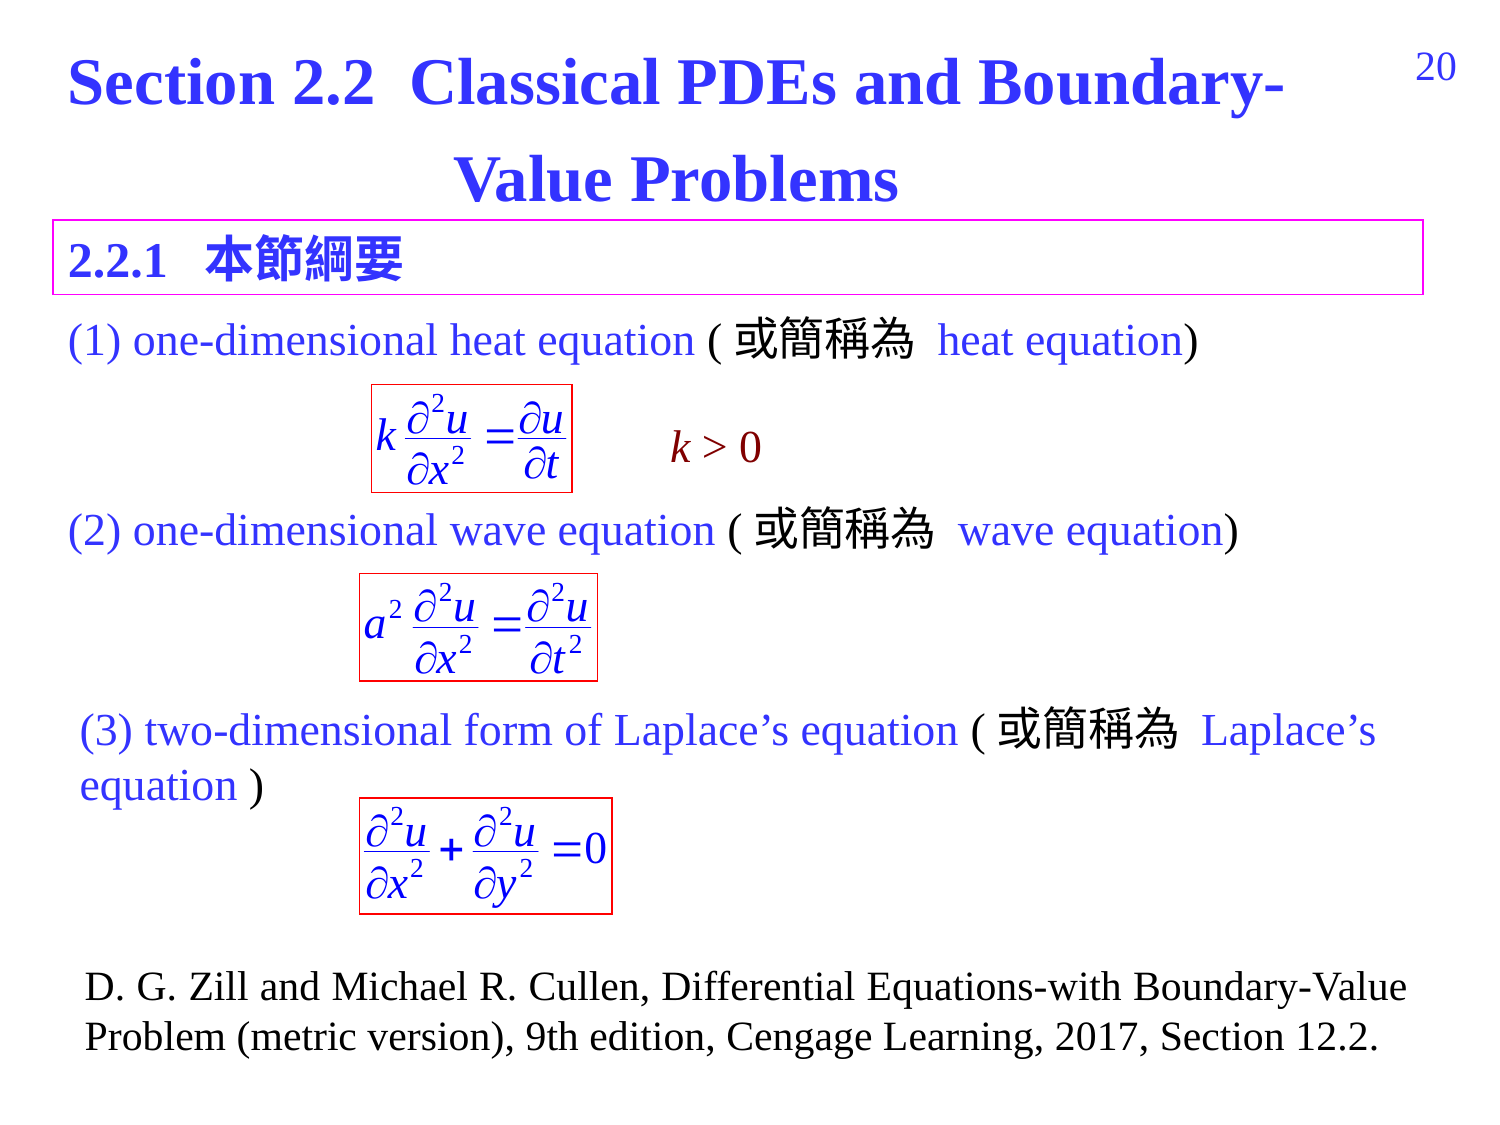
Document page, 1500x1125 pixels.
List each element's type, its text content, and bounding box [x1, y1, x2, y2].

text_box (2) one-dimensional wave equation (或簡稱為 wave equation) [53, 491, 1306, 562]
slide_number 109 [1400, 30, 1473, 110]
text_box 2.2.1 本節綱要 [53, 219, 1424, 295]
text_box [359, 573, 597, 681]
text_box k > 0 [655, 408, 880, 479]
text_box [371, 385, 572, 492]
text_box (3) two-dimensional form of Laplace’s equation (或簡稱為 Laplace’s equation ) [64, 692, 1400, 818]
text_box D. G. Zill and Michael R. Cullen, Differential Equations-with Boundary-Value Problem (metric version), 9th edition, Cengage Learning, 2017, Section 12.2. [69, 951, 1424, 1067]
text_box Section 2.2 Classical PDEs and Boundary- Value Problems [53, 30, 1400, 219]
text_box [359, 798, 612, 914]
text_box (1) one-dimensional heat equation (或簡稱為 heat equation) [53, 302, 1306, 373]
